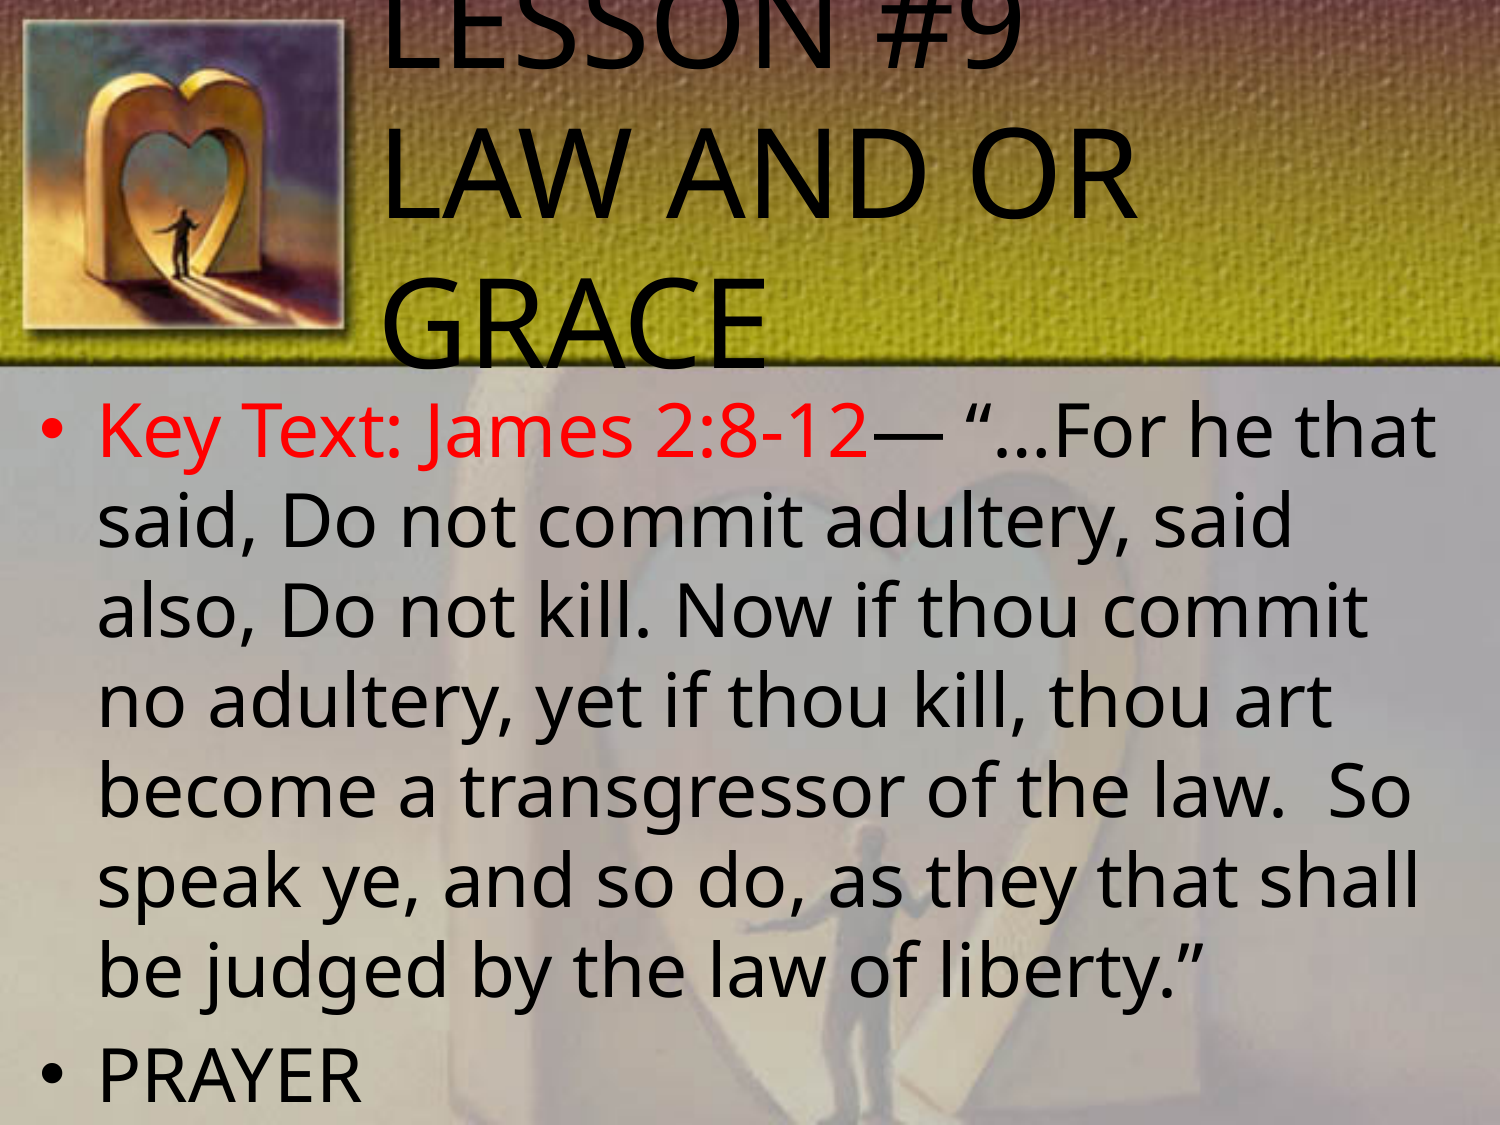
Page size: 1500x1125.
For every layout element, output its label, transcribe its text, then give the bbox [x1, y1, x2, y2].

picture [0, 0, 1500, 1125]
title LESSON #9 LAW AND OR GRACE [362, 74, 1476, 263]
list Key Text: James 2:8-12— “…For he that said, Do not commit adultery, said also, Do not kill. Now if thou commit no adultery, yet if thou kill, thou art become a transgressor of the law. So speak ye, and so do, as they that shall be judged by the law of liberty.” PRAYER [24, 374, 1463, 1118]
